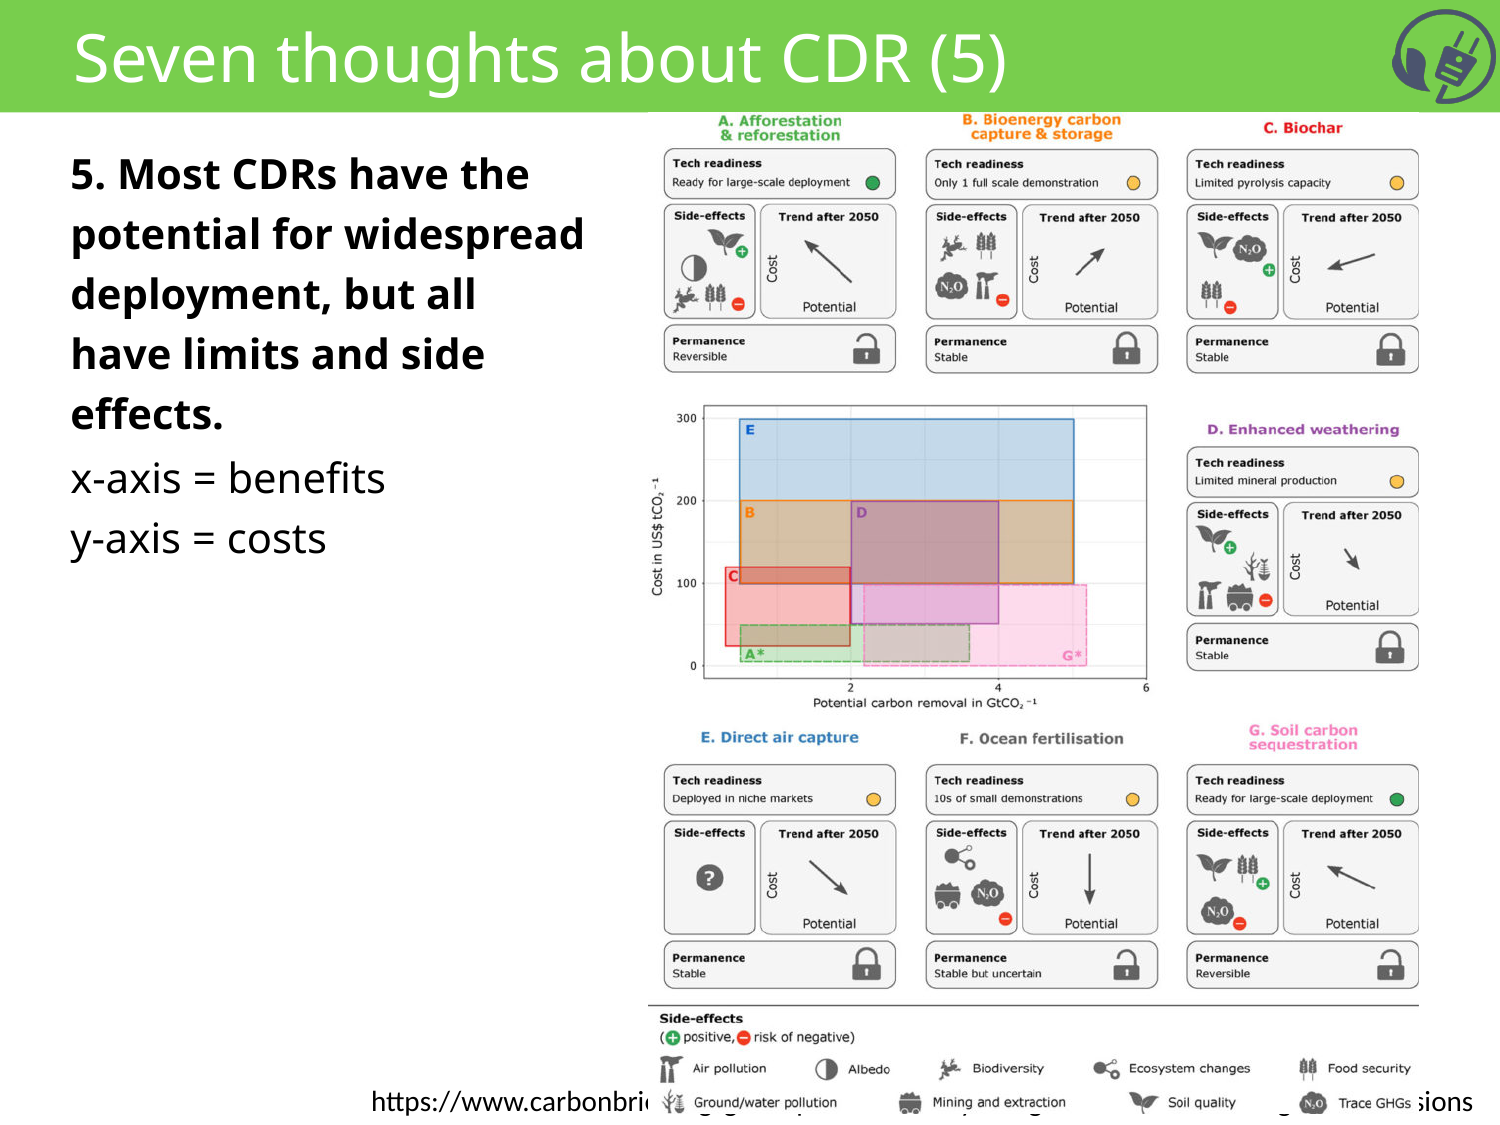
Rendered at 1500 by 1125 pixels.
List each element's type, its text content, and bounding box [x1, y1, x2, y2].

text_box 5. Most CDRs have the potential for widespread deployment, but all have limits and side effects. [55, 130, 634, 434]
text_box https://www.carbonbrief.org/guest-post-seven-key-things-to-know-about-negative-emissions [356, 1074, 1490, 1125]
picture [1392, 8, 1496, 105]
text_box Seven thoughts about CDR (5) [59, 8, 1042, 103]
picture [648, 112, 1419, 1114]
text_box x-axis = benefits y-axis = costs [55, 434, 634, 570]
text_box [0, 0, 1500, 113]
